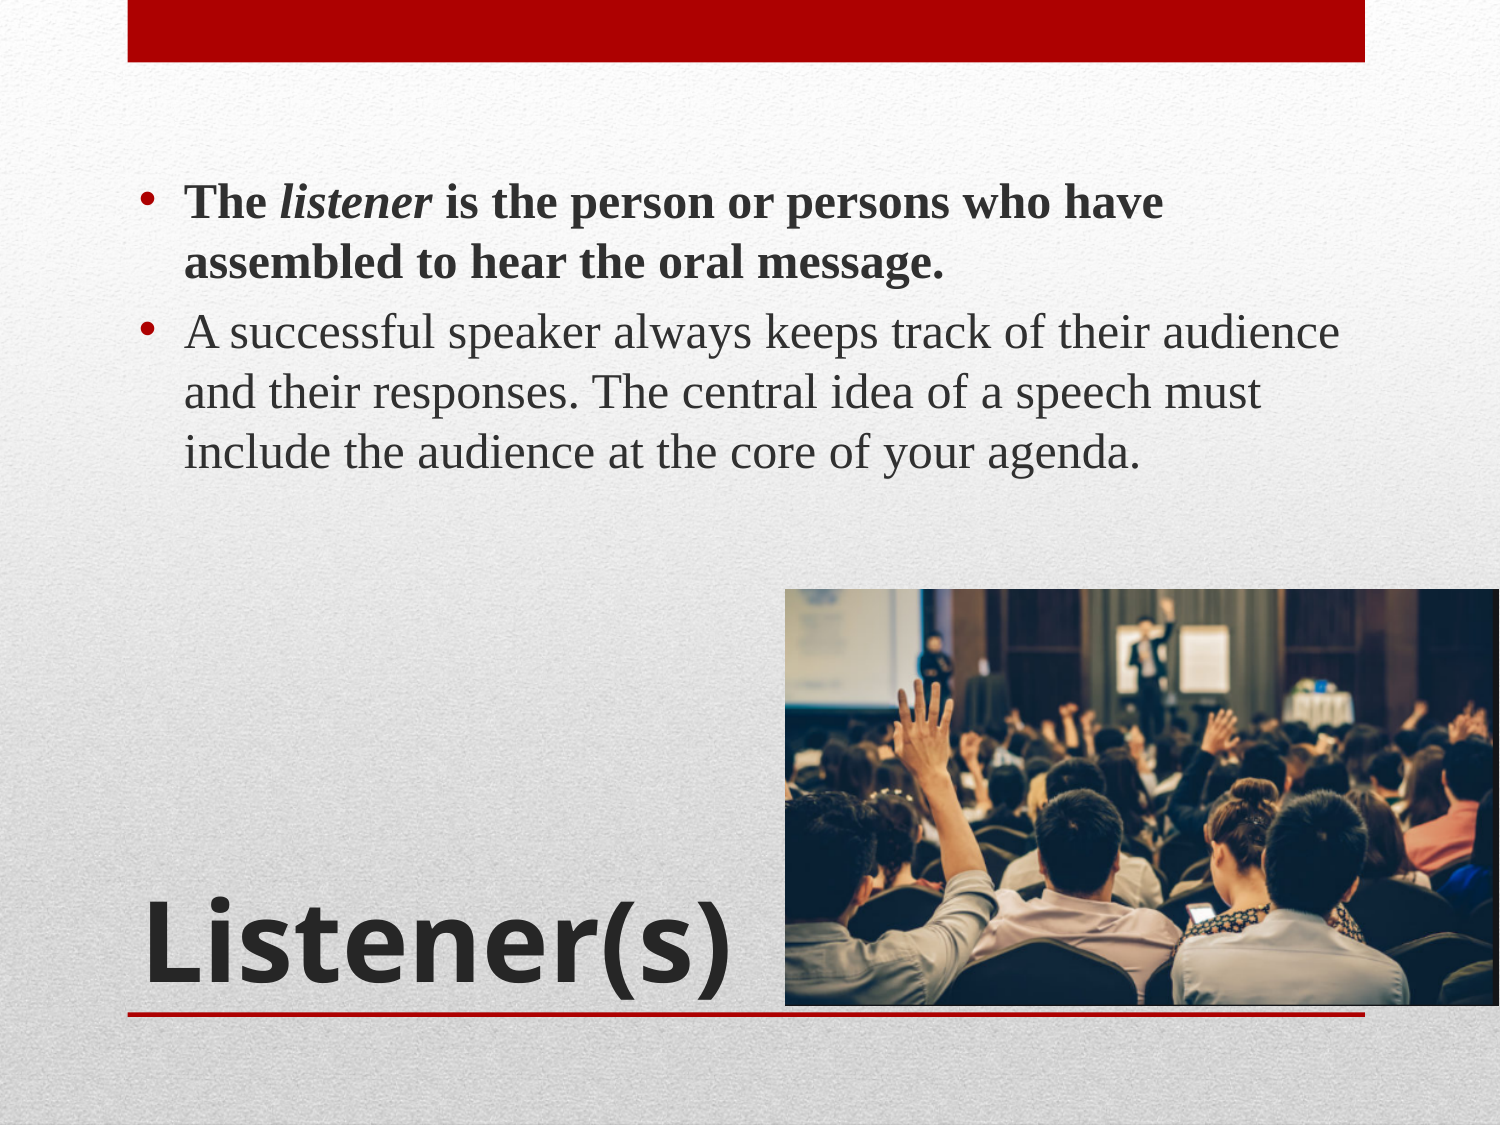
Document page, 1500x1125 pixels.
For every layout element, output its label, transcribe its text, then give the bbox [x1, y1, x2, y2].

picture [784, 588, 1499, 1007]
list The listener is the person or persons who have assembled to hear the oral message. A successful speaker always keeps track of their audience and their responses. The central idea of a speech must include the audience at the core of your agenda. [123, 4, 1362, 642]
title Listener(s) [125, 750, 780, 1013]
